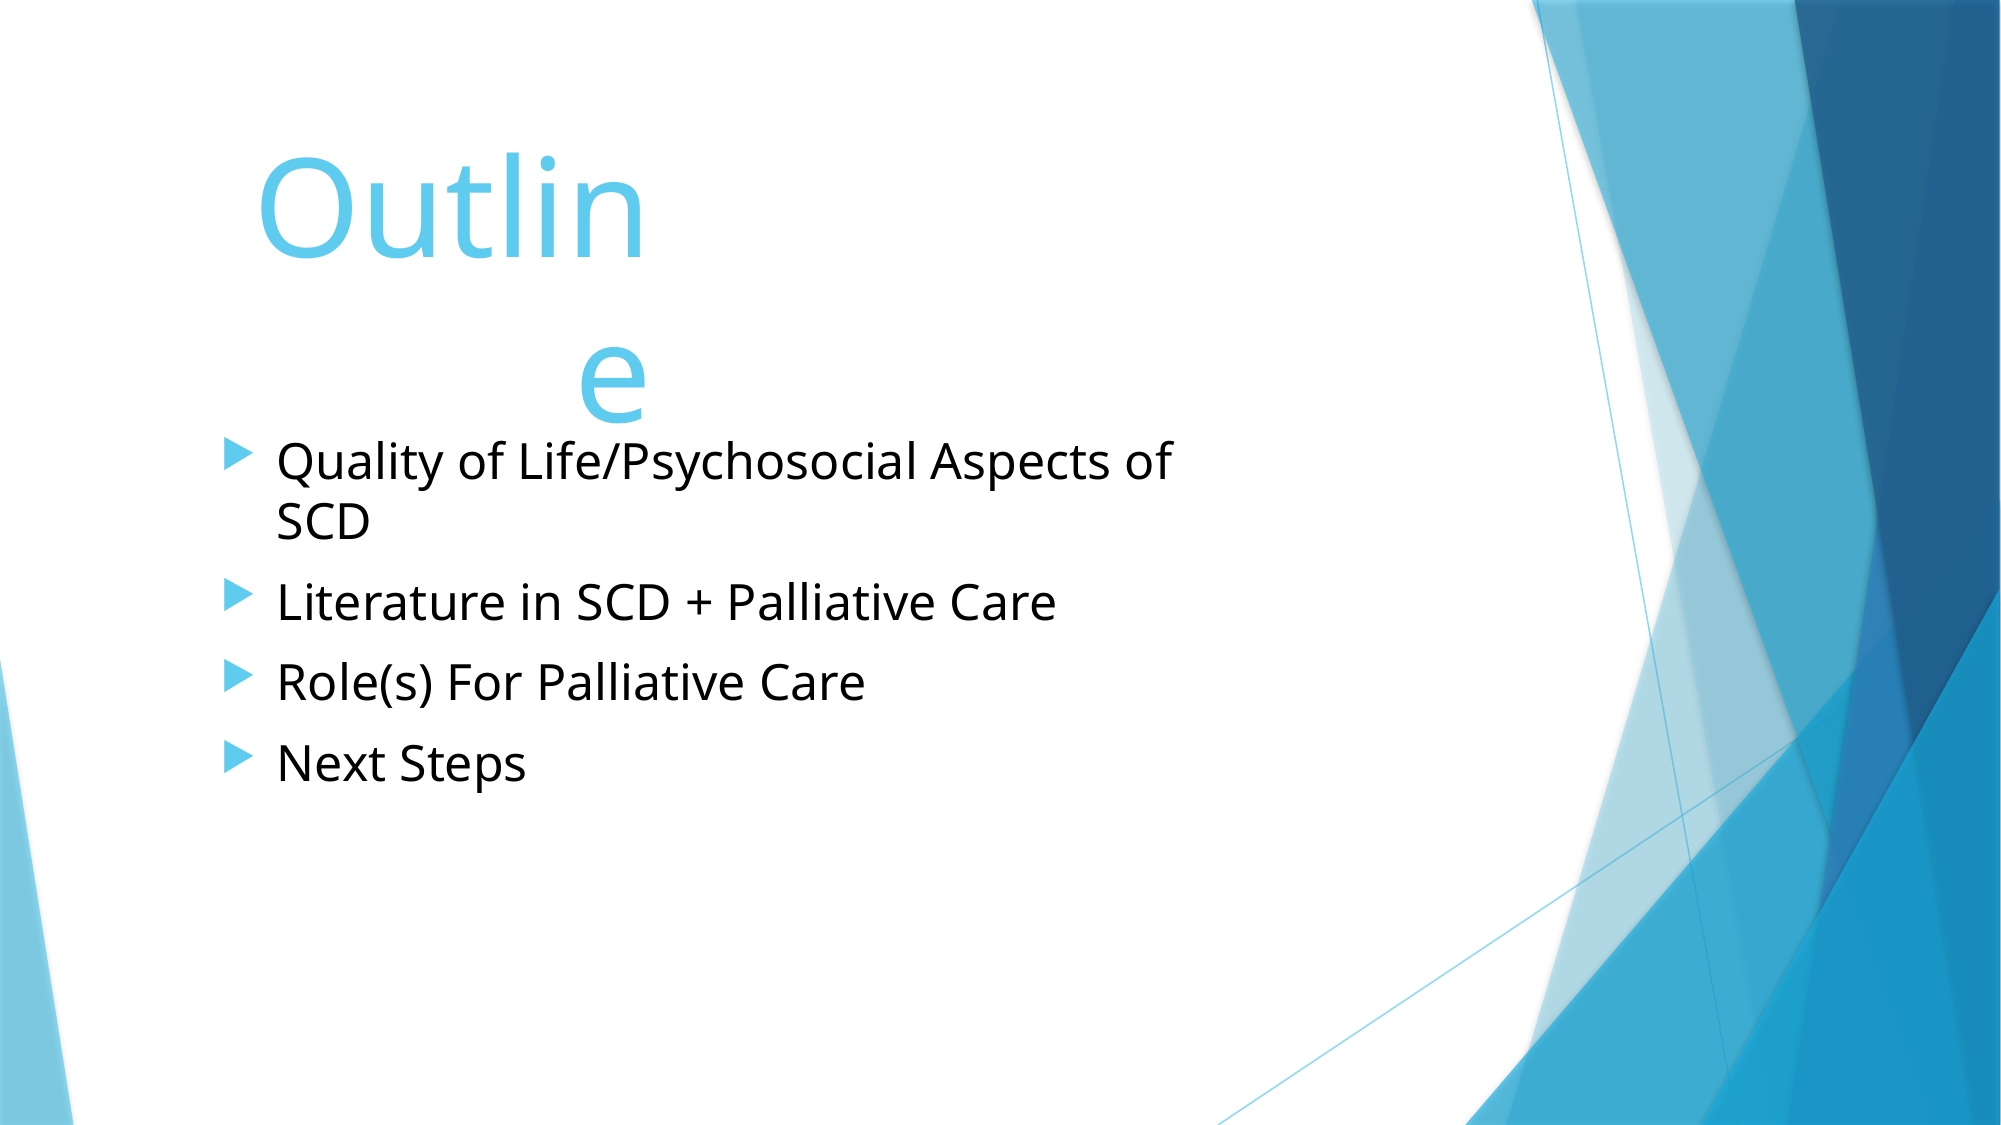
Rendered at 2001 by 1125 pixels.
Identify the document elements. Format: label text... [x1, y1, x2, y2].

title Outline [176, 112, 667, 848]
list Quality of Life/Psychosocial Aspects of SCD Literature in SCD + Palliative Care Role(s) For Palliative Care Next Steps [205, 318, 1275, 903]
